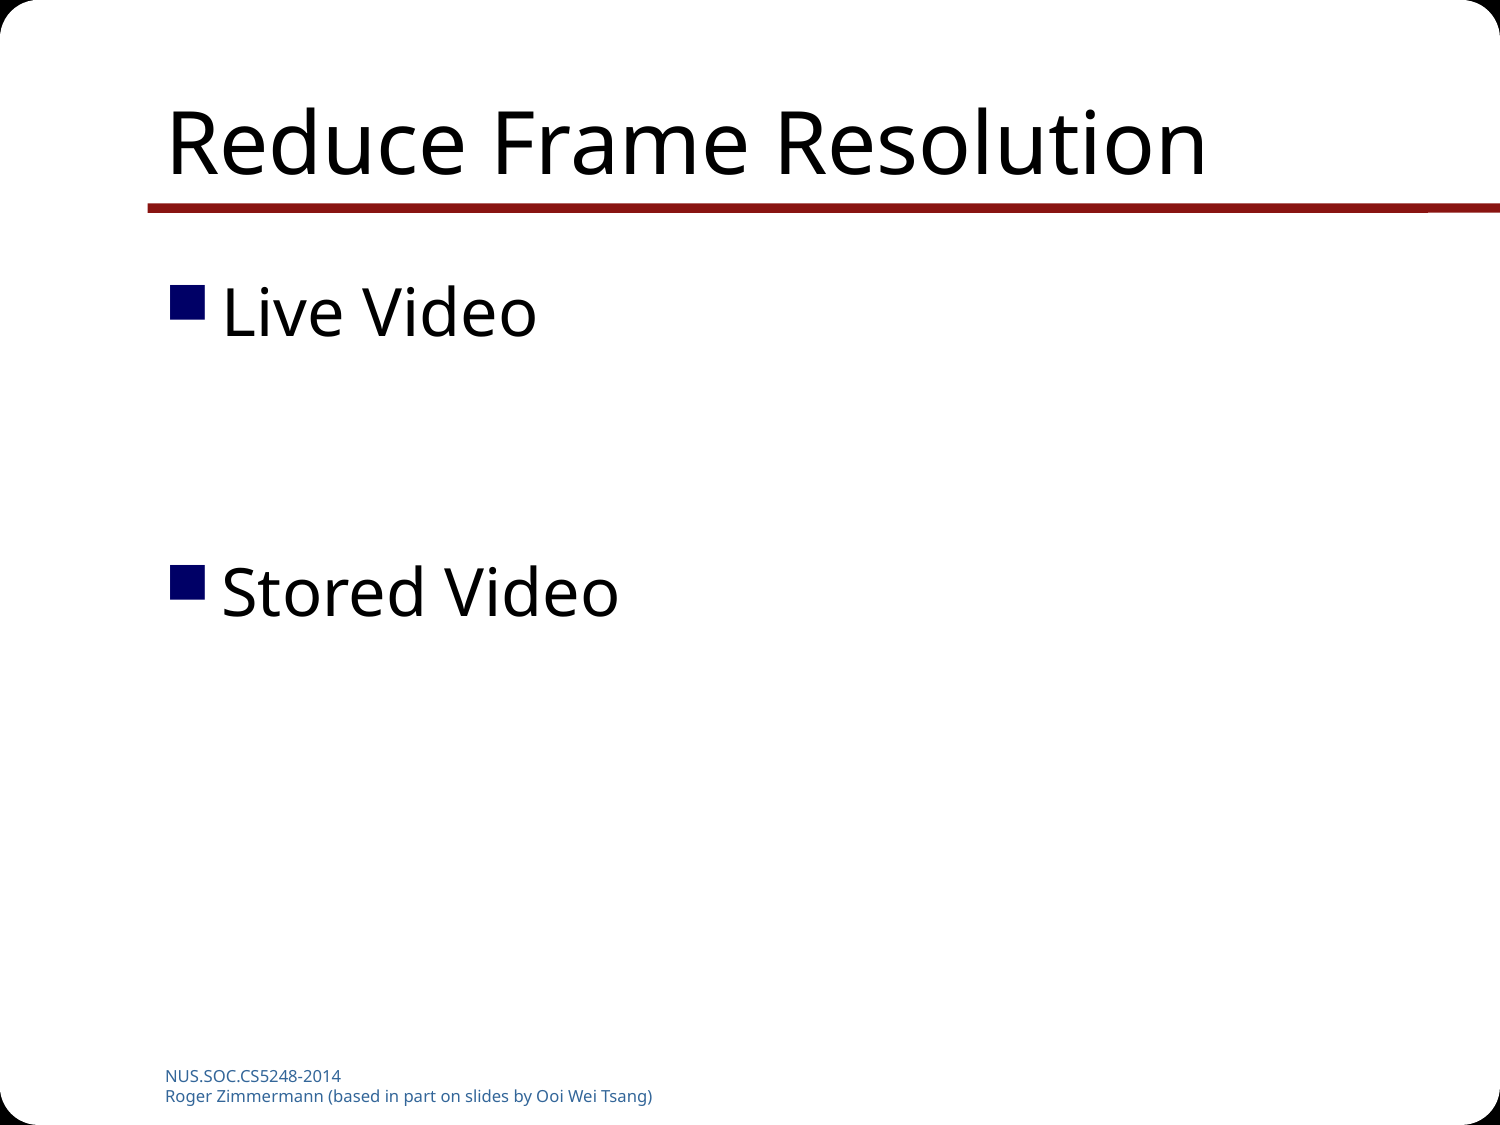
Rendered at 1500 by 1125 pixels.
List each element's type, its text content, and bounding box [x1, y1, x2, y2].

slide_number NUS.SOC.CS5248-2014 Roger Zimmermann (based in part on slides by Ooi Wei Tsang) [149, 1058, 549, 1101]
list Live Video Stored Video [149, 262, 1426, 1006]
footer [549, 1024, 1038, 1101]
title Reduce Frame Resolution [149, 45, 1426, 234]
